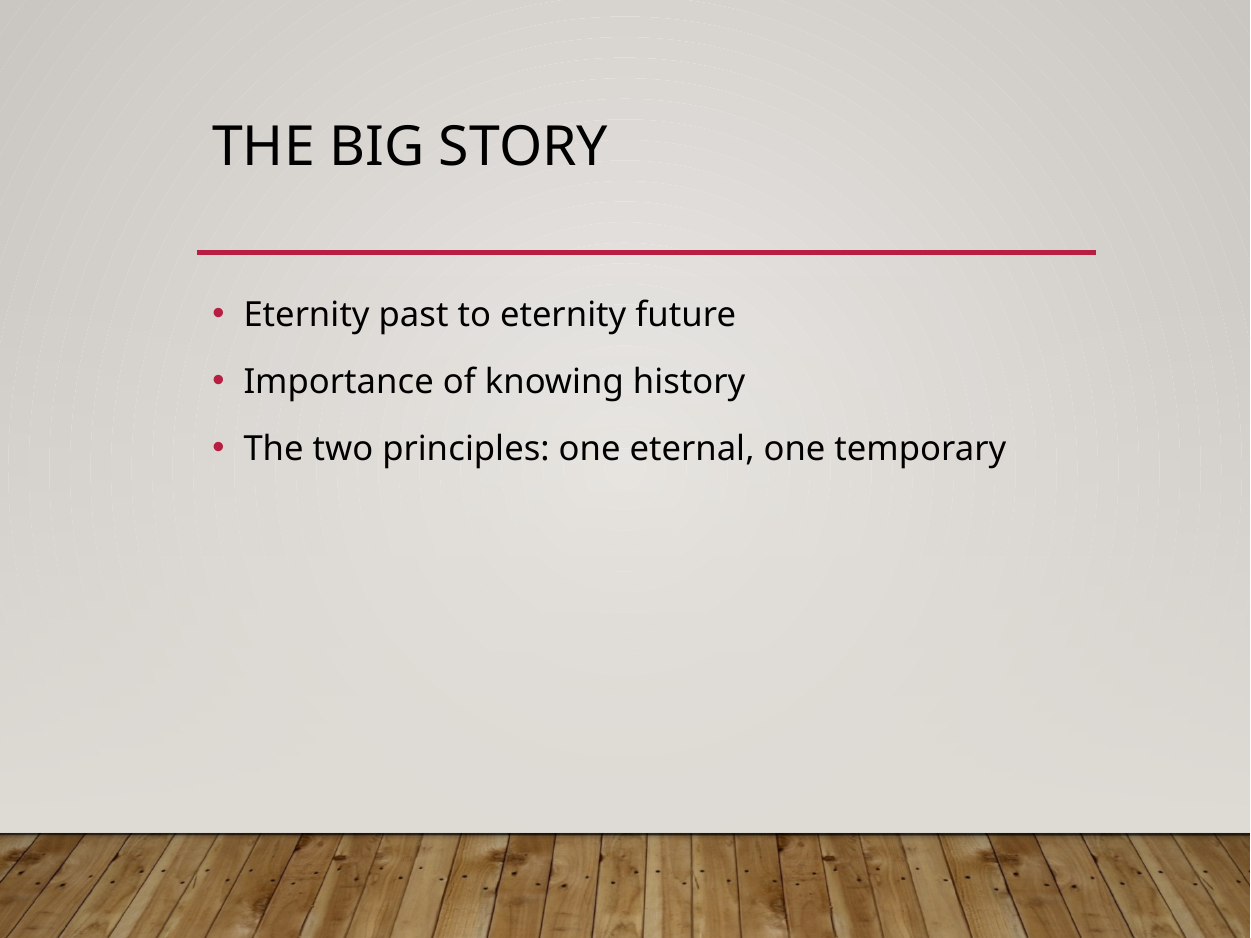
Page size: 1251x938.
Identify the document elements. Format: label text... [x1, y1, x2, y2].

list Eternity past to eternity future Importance of knowing history The two principles: one eternal, one temporary [197, 275, 1096, 748]
title The big story [197, 109, 1096, 254]
picture [0, 833, 1250, 938]
